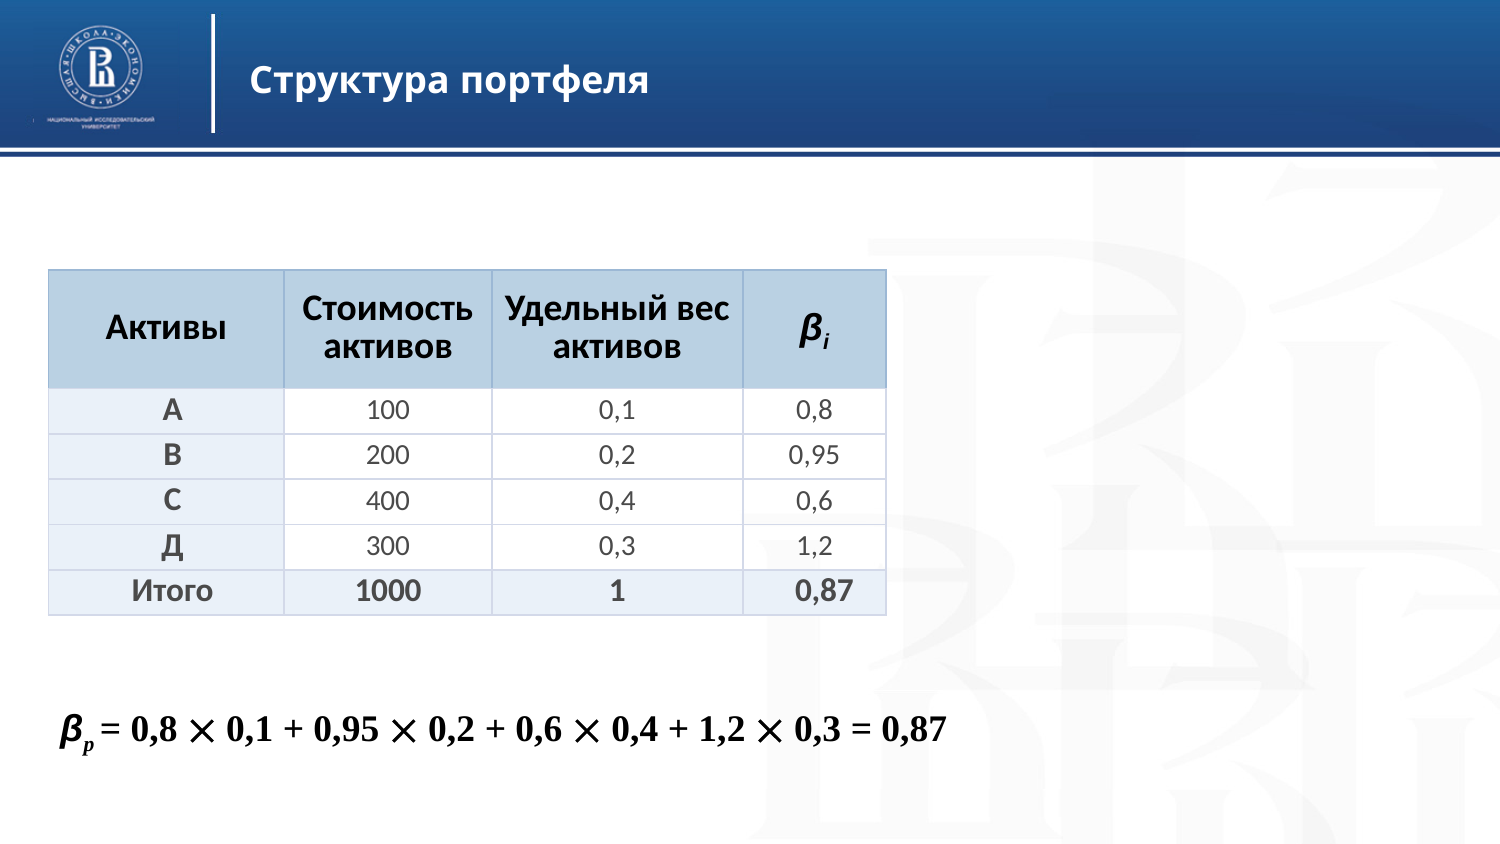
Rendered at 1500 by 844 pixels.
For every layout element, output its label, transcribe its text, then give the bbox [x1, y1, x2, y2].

table_cell 0,2 [493, 435, 742, 478]
table_cell 1000 [285, 571, 491, 614]
table_header βi [744, 271, 885, 388]
table_cell Д [49, 525, 283, 569]
table_cell 0,1 [493, 389, 742, 433]
table_header Стоимость активов [285, 271, 491, 388]
table_cell Итого [49, 571, 283, 614]
table_cell 0,95 [744, 435, 885, 478]
text_box βр = 0,8  0,1 + 0,95  0,2 + 0,6  0,4 + 1,2  0,3 = 0,87 [45, 696, 963, 787]
table_cell 1,2 [744, 525, 885, 569]
table_cell 200 [285, 435, 491, 478]
table_cell 1 [493, 571, 742, 614]
text_box Структура портфеля [234, 52, 1418, 104]
table_cell 0,4 [493, 480, 742, 524]
table_cell С [49, 480, 283, 524]
table_cell В [49, 435, 283, 478]
table_cell 400 [285, 480, 491, 524]
table_cell 0,3 [493, 525, 742, 569]
table_header Активы [49, 271, 283, 388]
table_cell 100 [285, 389, 491, 433]
table_cell A [49, 389, 283, 433]
table_header Удельный вес активов [493, 271, 742, 388]
table_cell 0,8 [744, 389, 885, 433]
table_cell 300 [285, 525, 491, 569]
picture [0, 0, 1500, 844]
table_cell 0,87 [744, 571, 885, 614]
table_cell 0,6 [744, 480, 885, 524]
